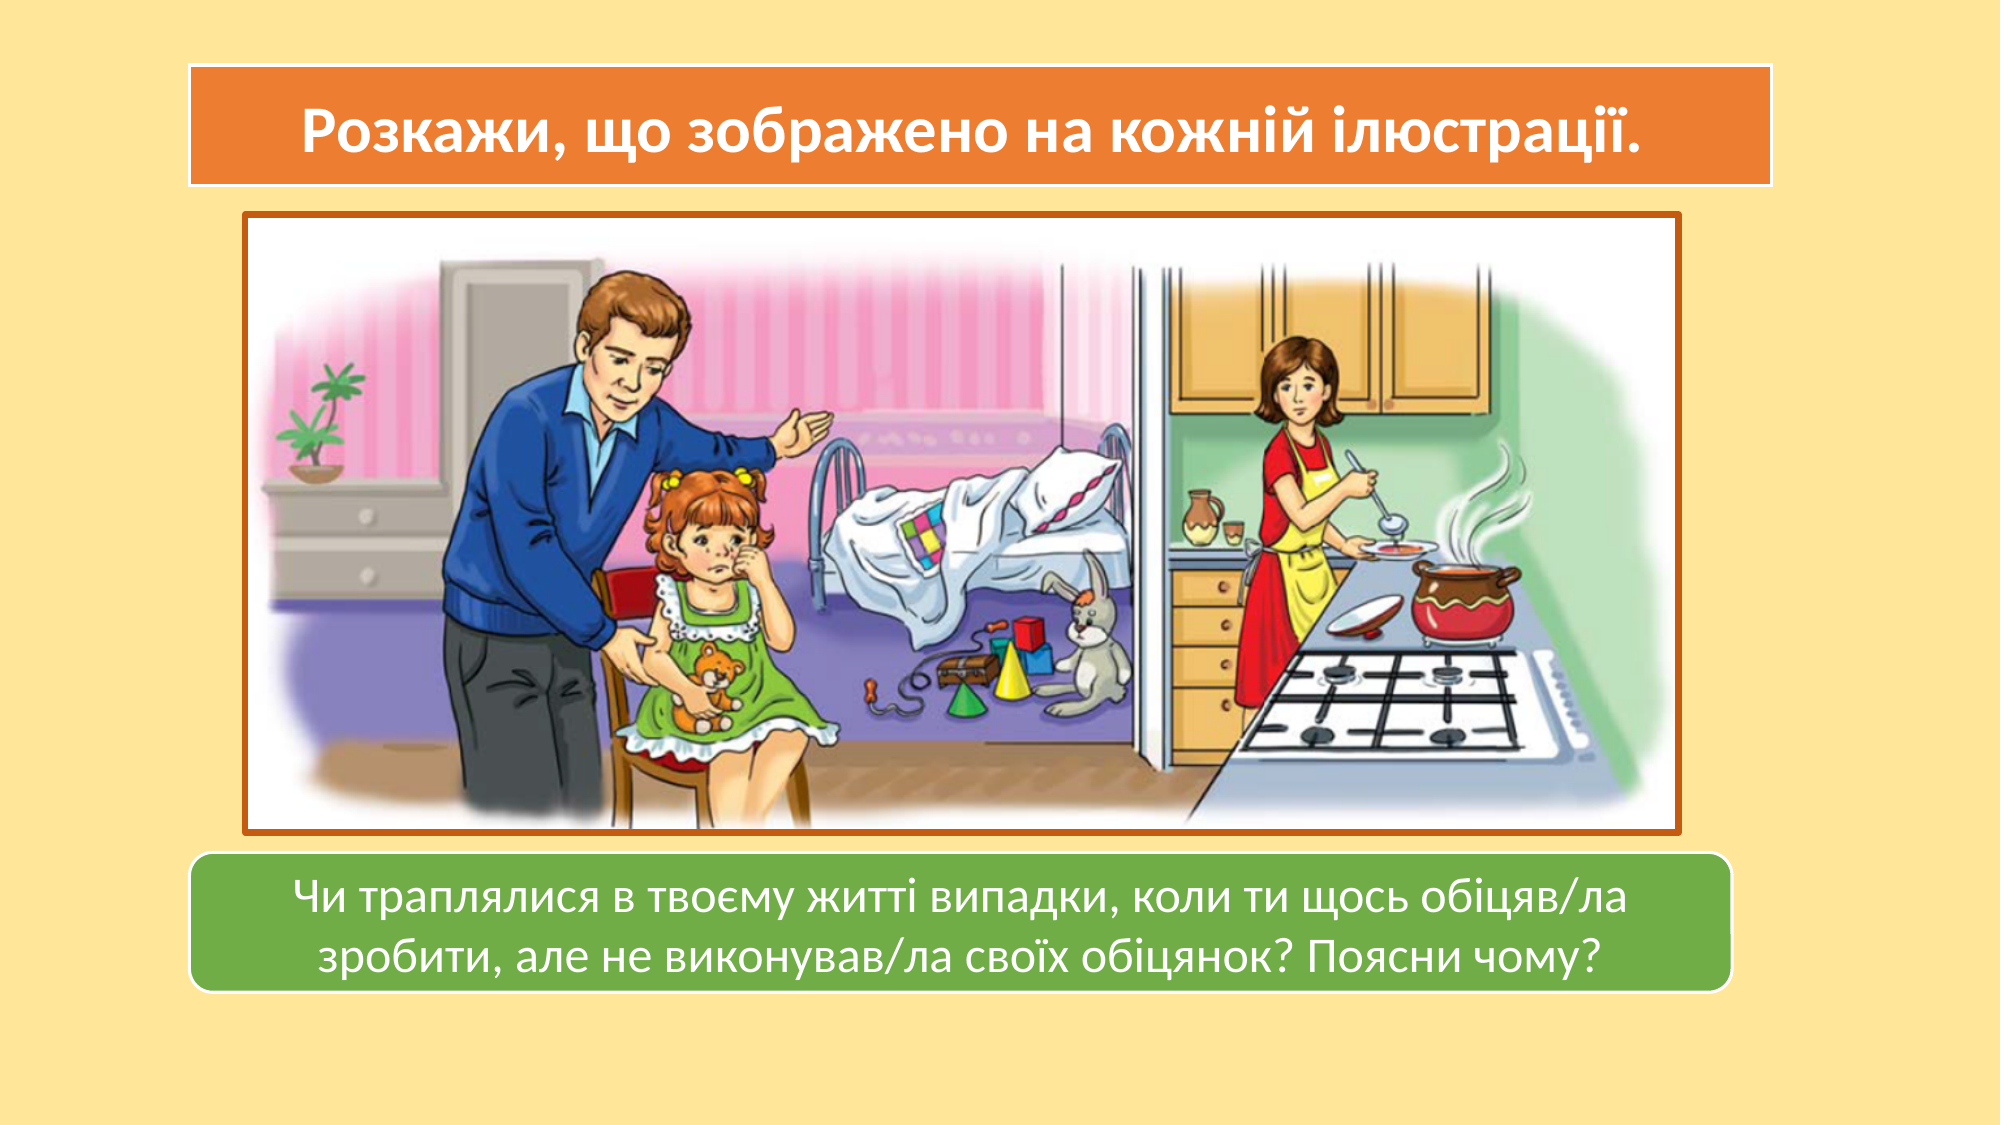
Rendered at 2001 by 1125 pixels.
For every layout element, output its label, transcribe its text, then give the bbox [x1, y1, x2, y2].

text_box Розкажи, що зображено на кожній ілюстрації. [188, 63, 1773, 187]
text_box Чи траплялися в твоєму житті випадки, коли ти щось обіцяв/ла зробити, але не виконував/ла своїх обіцянок? Поясни чому? [187, 850, 1734, 994]
picture [248, 217, 1676, 830]
